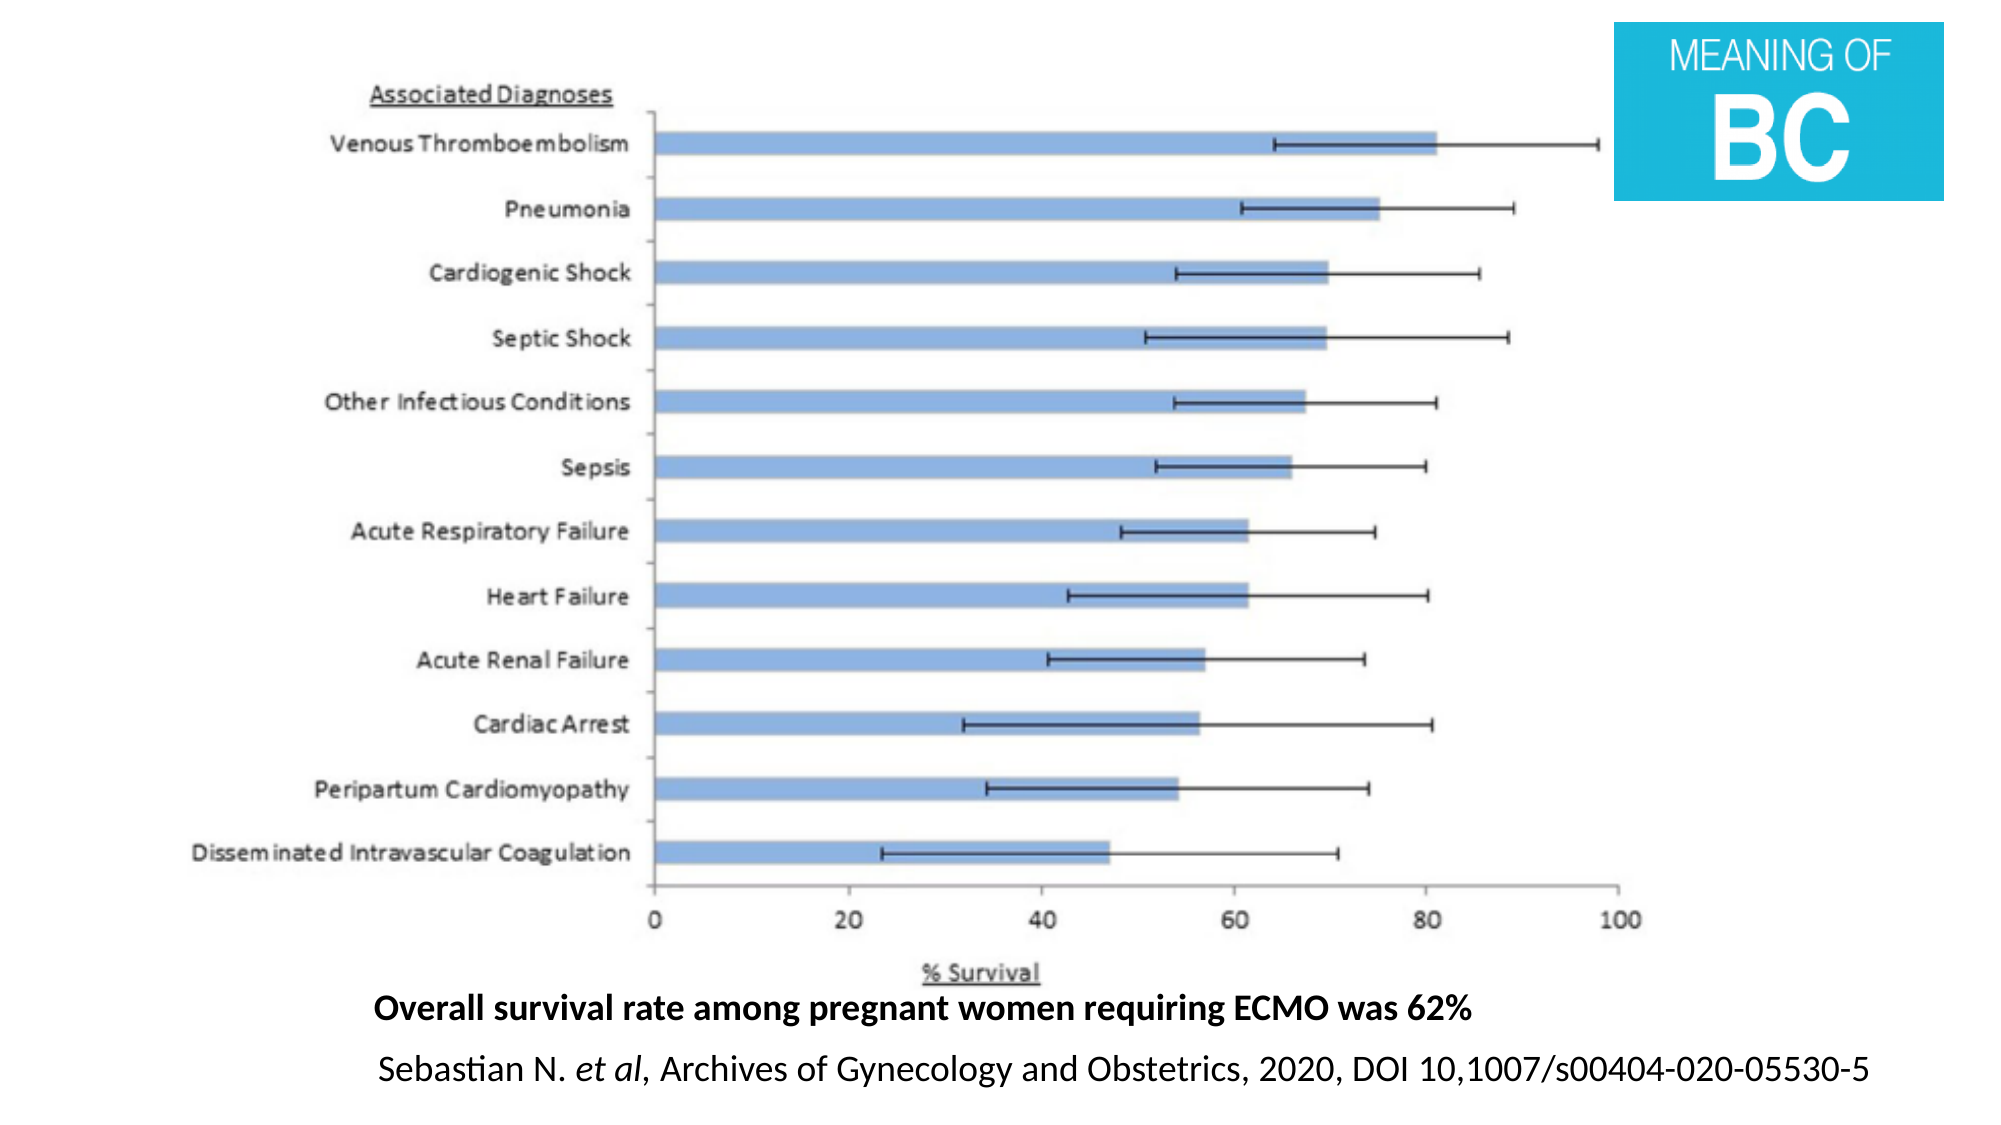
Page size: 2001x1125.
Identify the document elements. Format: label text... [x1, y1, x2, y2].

text_box Sebastian N. et al, Archives of Gynecology and Obstetrics, 2020, DOI 10,1007/s00404-020-05530-5 [363, 1036, 1886, 1097]
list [148, 44, 1747, 1037]
picture [1614, 22, 1944, 201]
